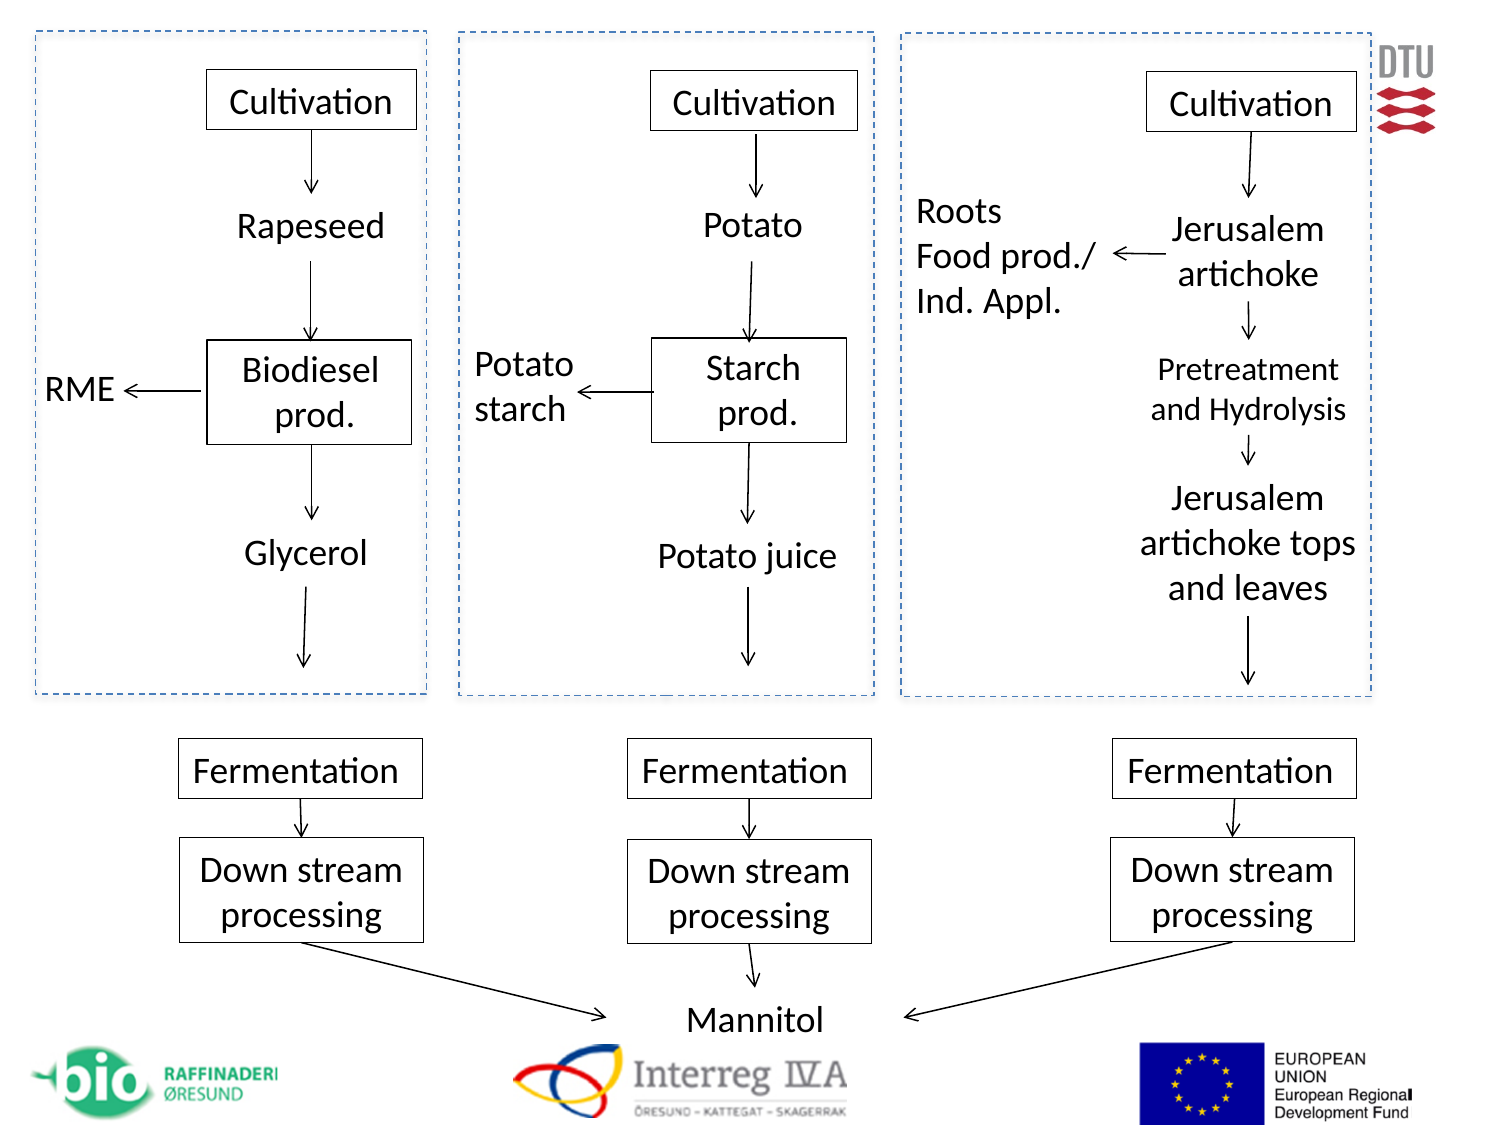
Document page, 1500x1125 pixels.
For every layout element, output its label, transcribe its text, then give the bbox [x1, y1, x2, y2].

picture [1375, 45, 1436, 134]
picture [513, 1044, 847, 1118]
text_box Mannitol [606, 1027, 904, 1048]
picture [29, 1019, 278, 1122]
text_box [29, 30, 1375, 1019]
picture [1139, 1042, 1412, 1125]
